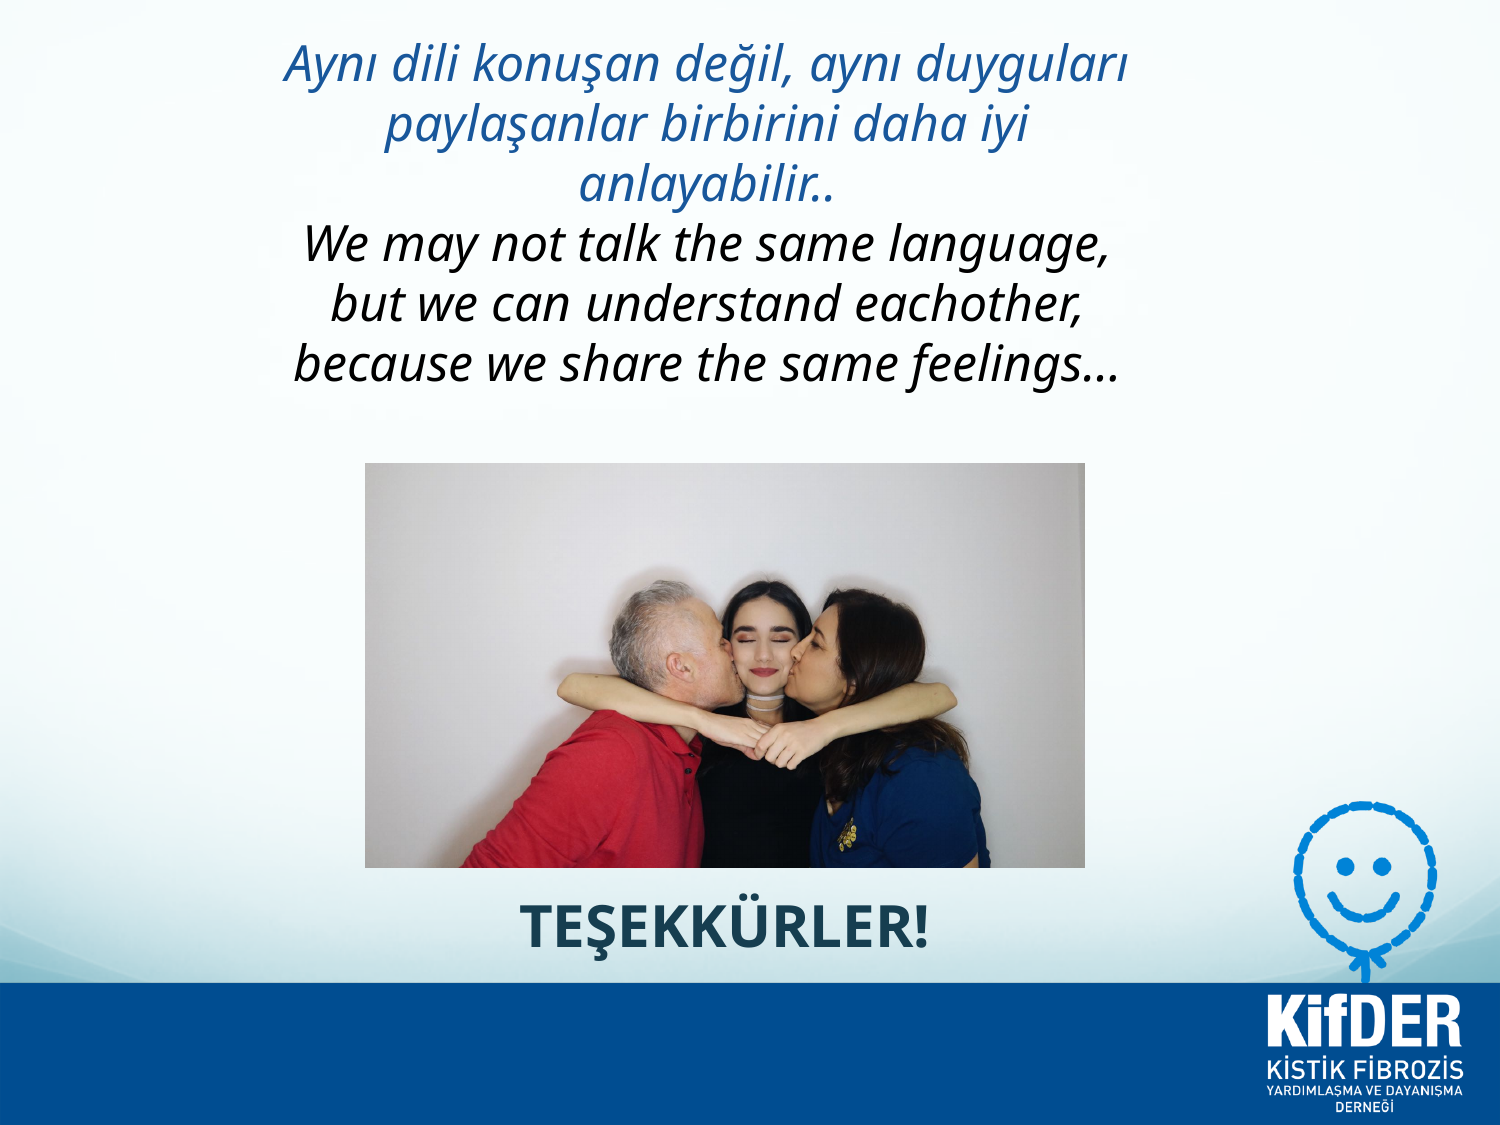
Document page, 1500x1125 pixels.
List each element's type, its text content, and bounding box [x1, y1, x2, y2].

picture [0, 462, 1500, 1125]
text_box Aynı dili konuşan değil, aynı duyguları paylaşanlar birbirini daha iyi anlayabilir.. We may not talk the same language, but we can understand eachother, because we share the same feelings… [185, 23, 1156, 399]
